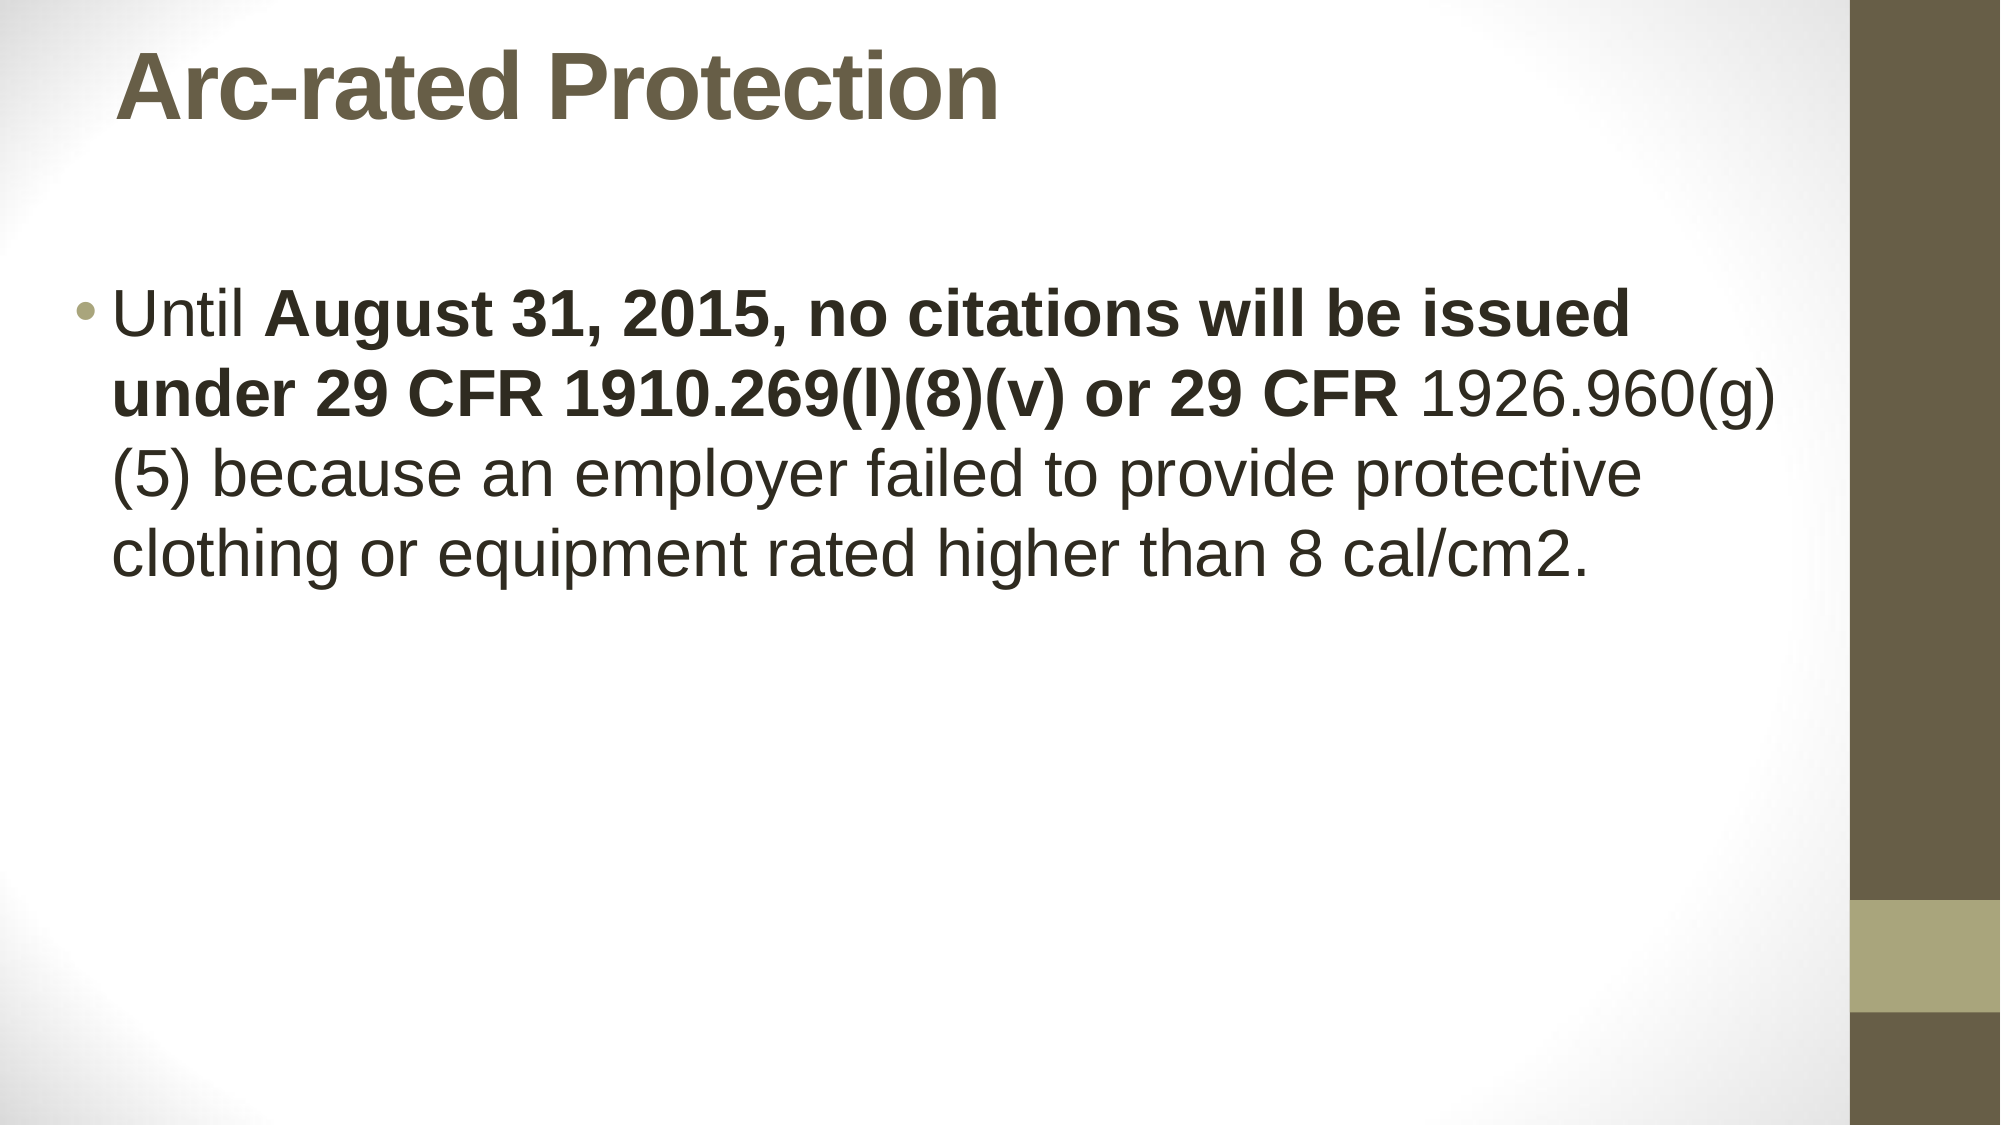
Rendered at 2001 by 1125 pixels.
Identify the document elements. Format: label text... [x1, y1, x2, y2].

title Arc-rated Protection [99, 45, 1767, 233]
list Until August 31, 2015, no citations will be issued under 29 CFR 1910.269(l)(8)(v) or 29 CFR 1926.960(g)(5) because an employer failed to provide protective clothing or equipment rated higher than 8 cal/cm2. [40, 262, 1837, 1050]
picture [0, 0, 1849, 1125]
